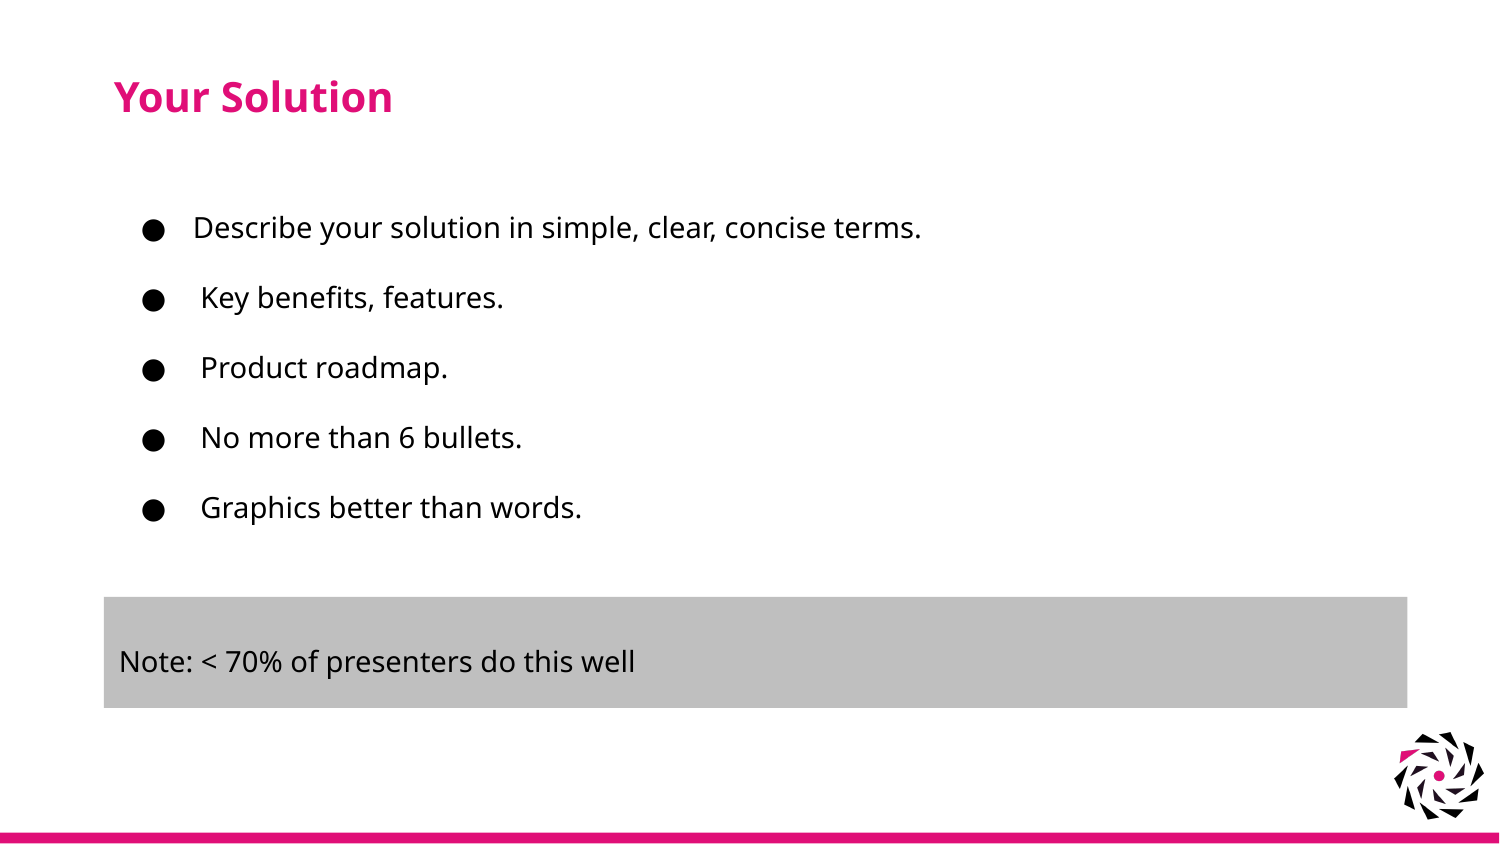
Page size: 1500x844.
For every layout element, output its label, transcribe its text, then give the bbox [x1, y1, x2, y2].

picture [1394, 732, 1484, 820]
text_box Describe your solution in simple, clear, concise terms. Key benefits, features. Product roadmap. No more than 6 bullets. Graphics better than words. [111, 168, 1416, 538]
text_box Note: < 70% of presenters do this well [103, 596, 1408, 708]
text_box Your Solution [99, 55, 1168, 113]
